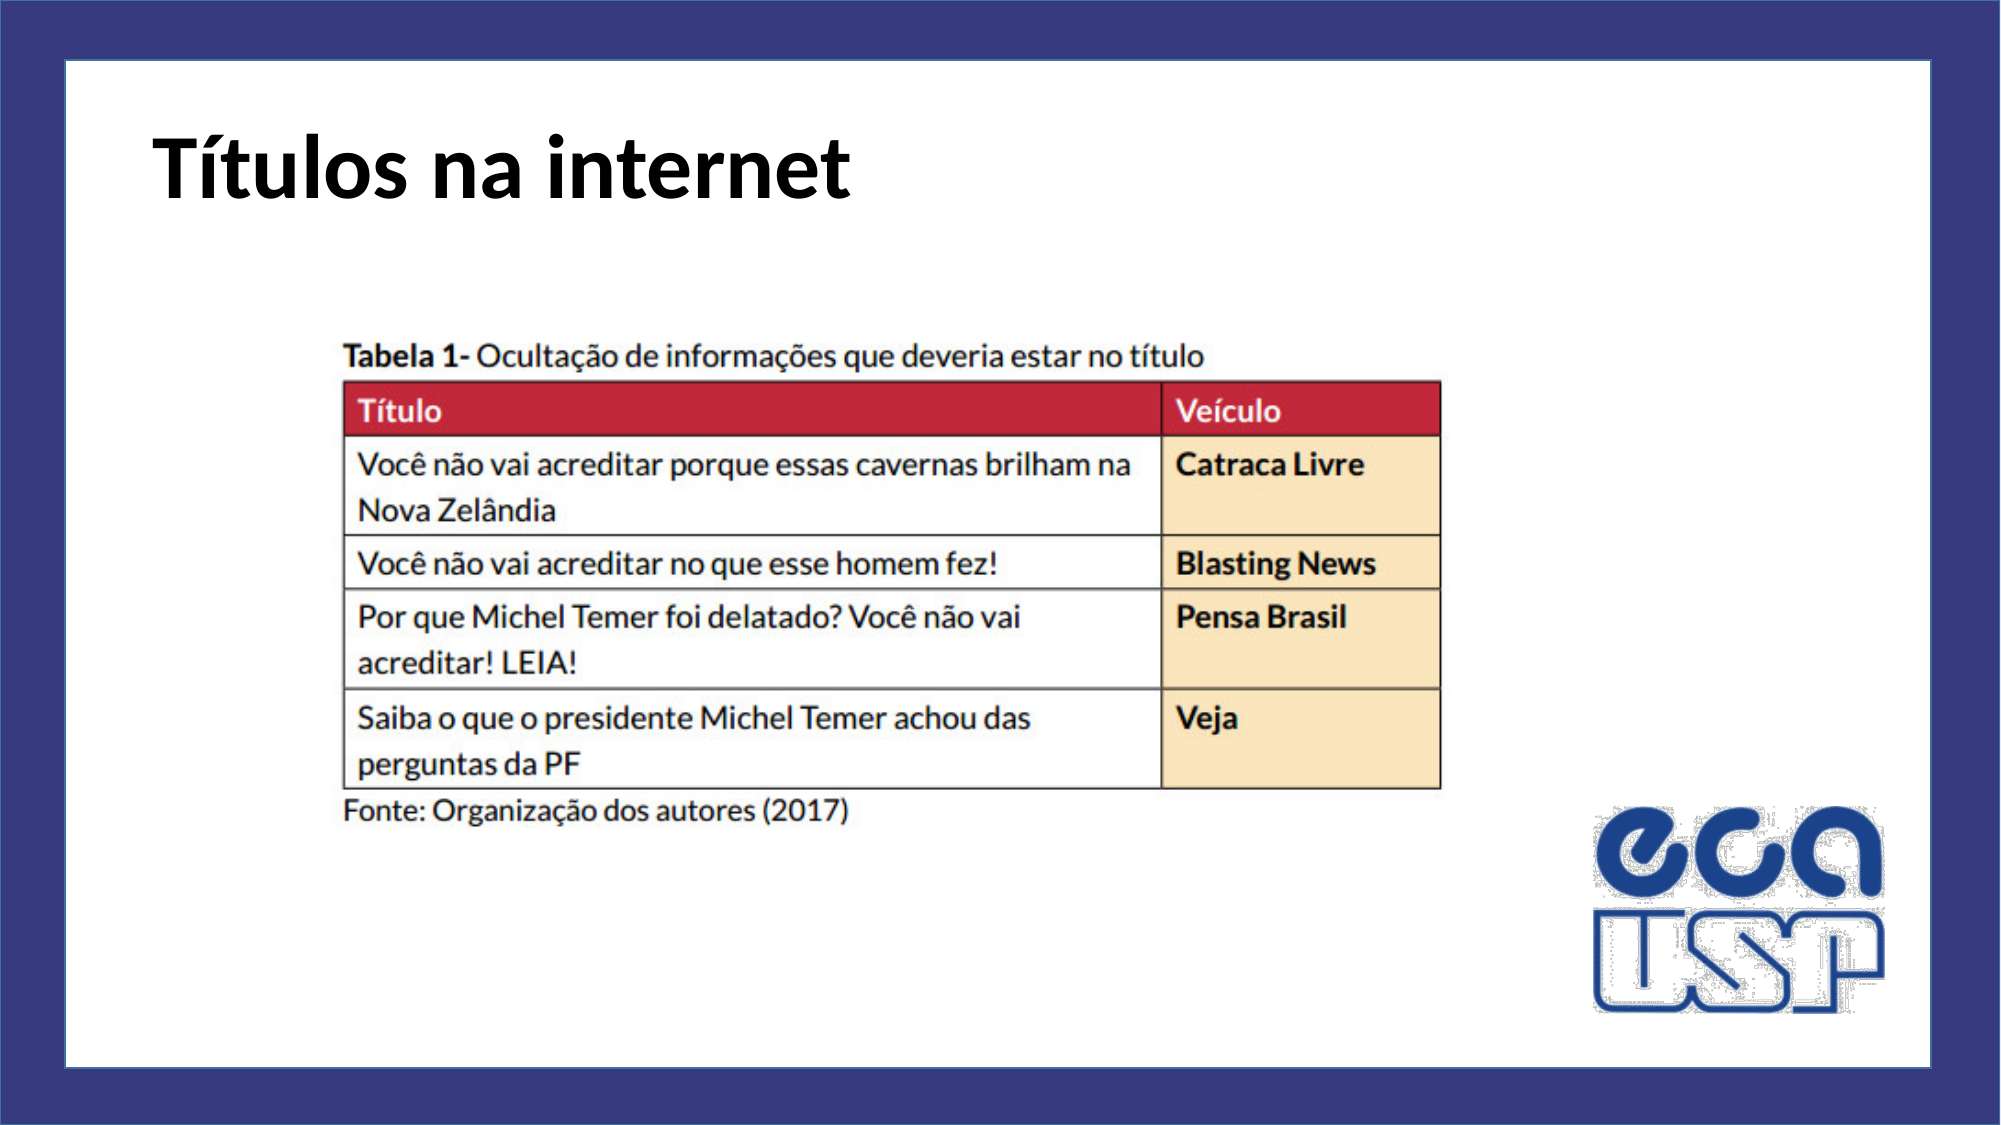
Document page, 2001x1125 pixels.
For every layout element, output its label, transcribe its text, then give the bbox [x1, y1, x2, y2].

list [318, 314, 1473, 859]
title Títulos na internet [137, 59, 1863, 278]
picture [1593, 806, 1885, 1014]
